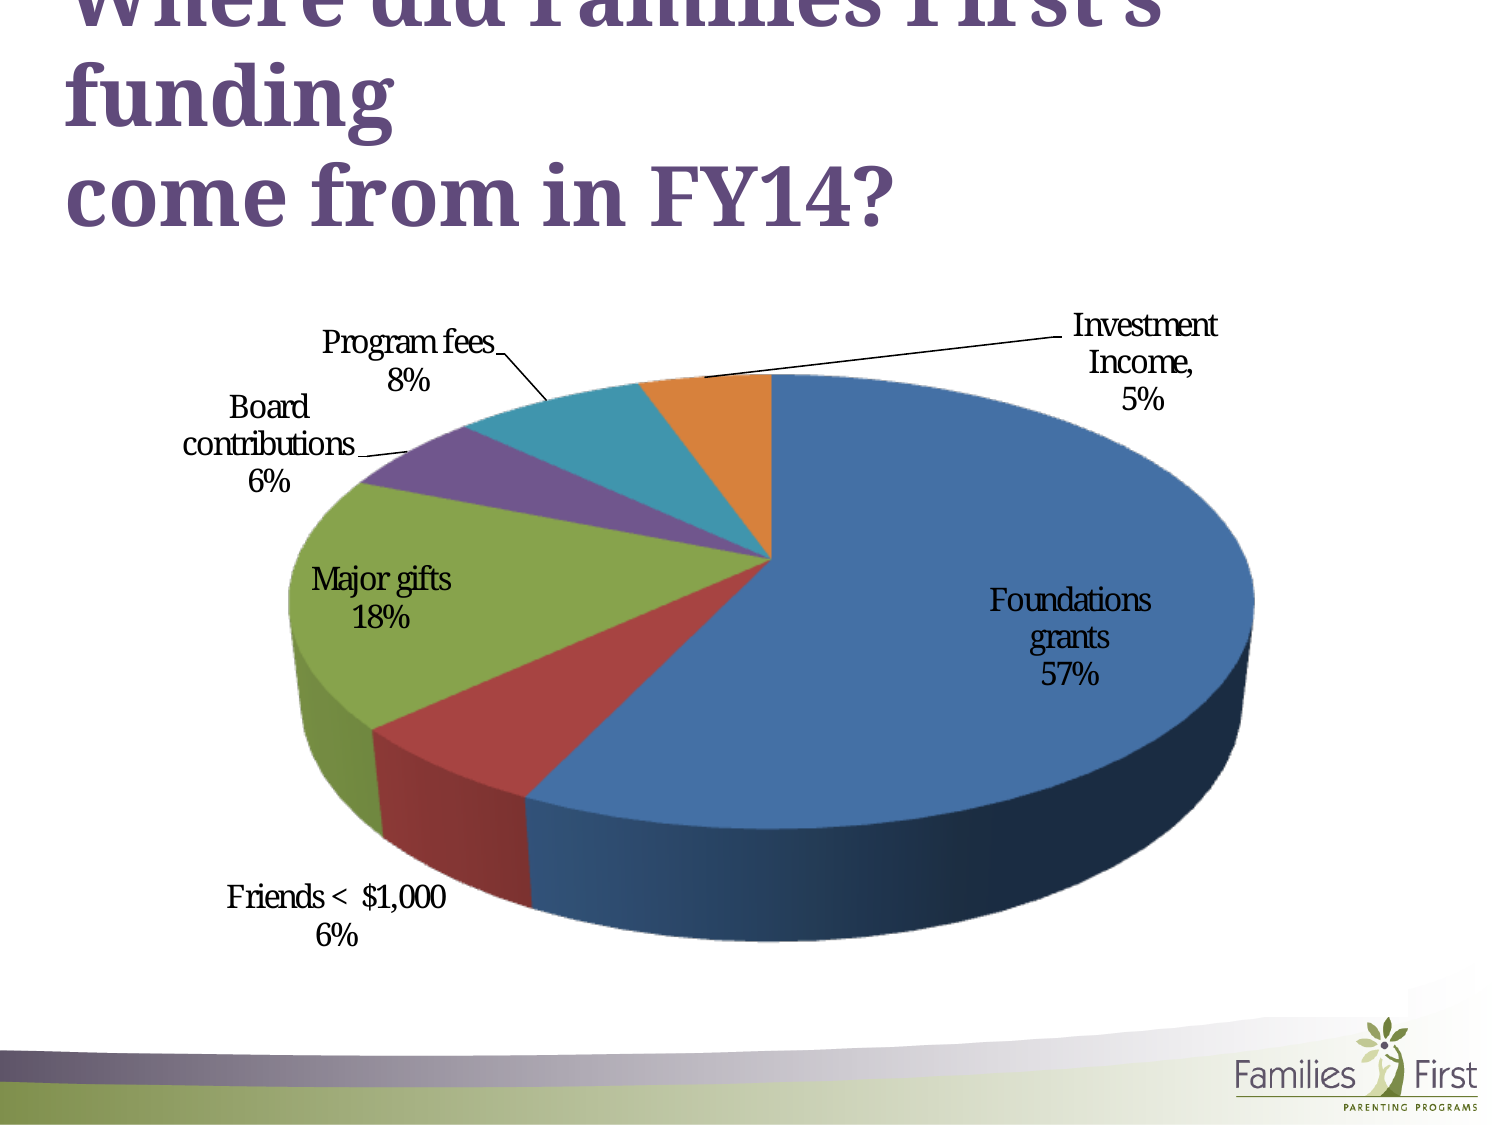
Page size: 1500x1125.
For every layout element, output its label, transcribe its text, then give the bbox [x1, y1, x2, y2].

text_box Where did Families First’s funding come from in FY14? [50, 62, 1450, 250]
picture [0, 0, 1500, 1125]
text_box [125, 292, 1415, 1024]
